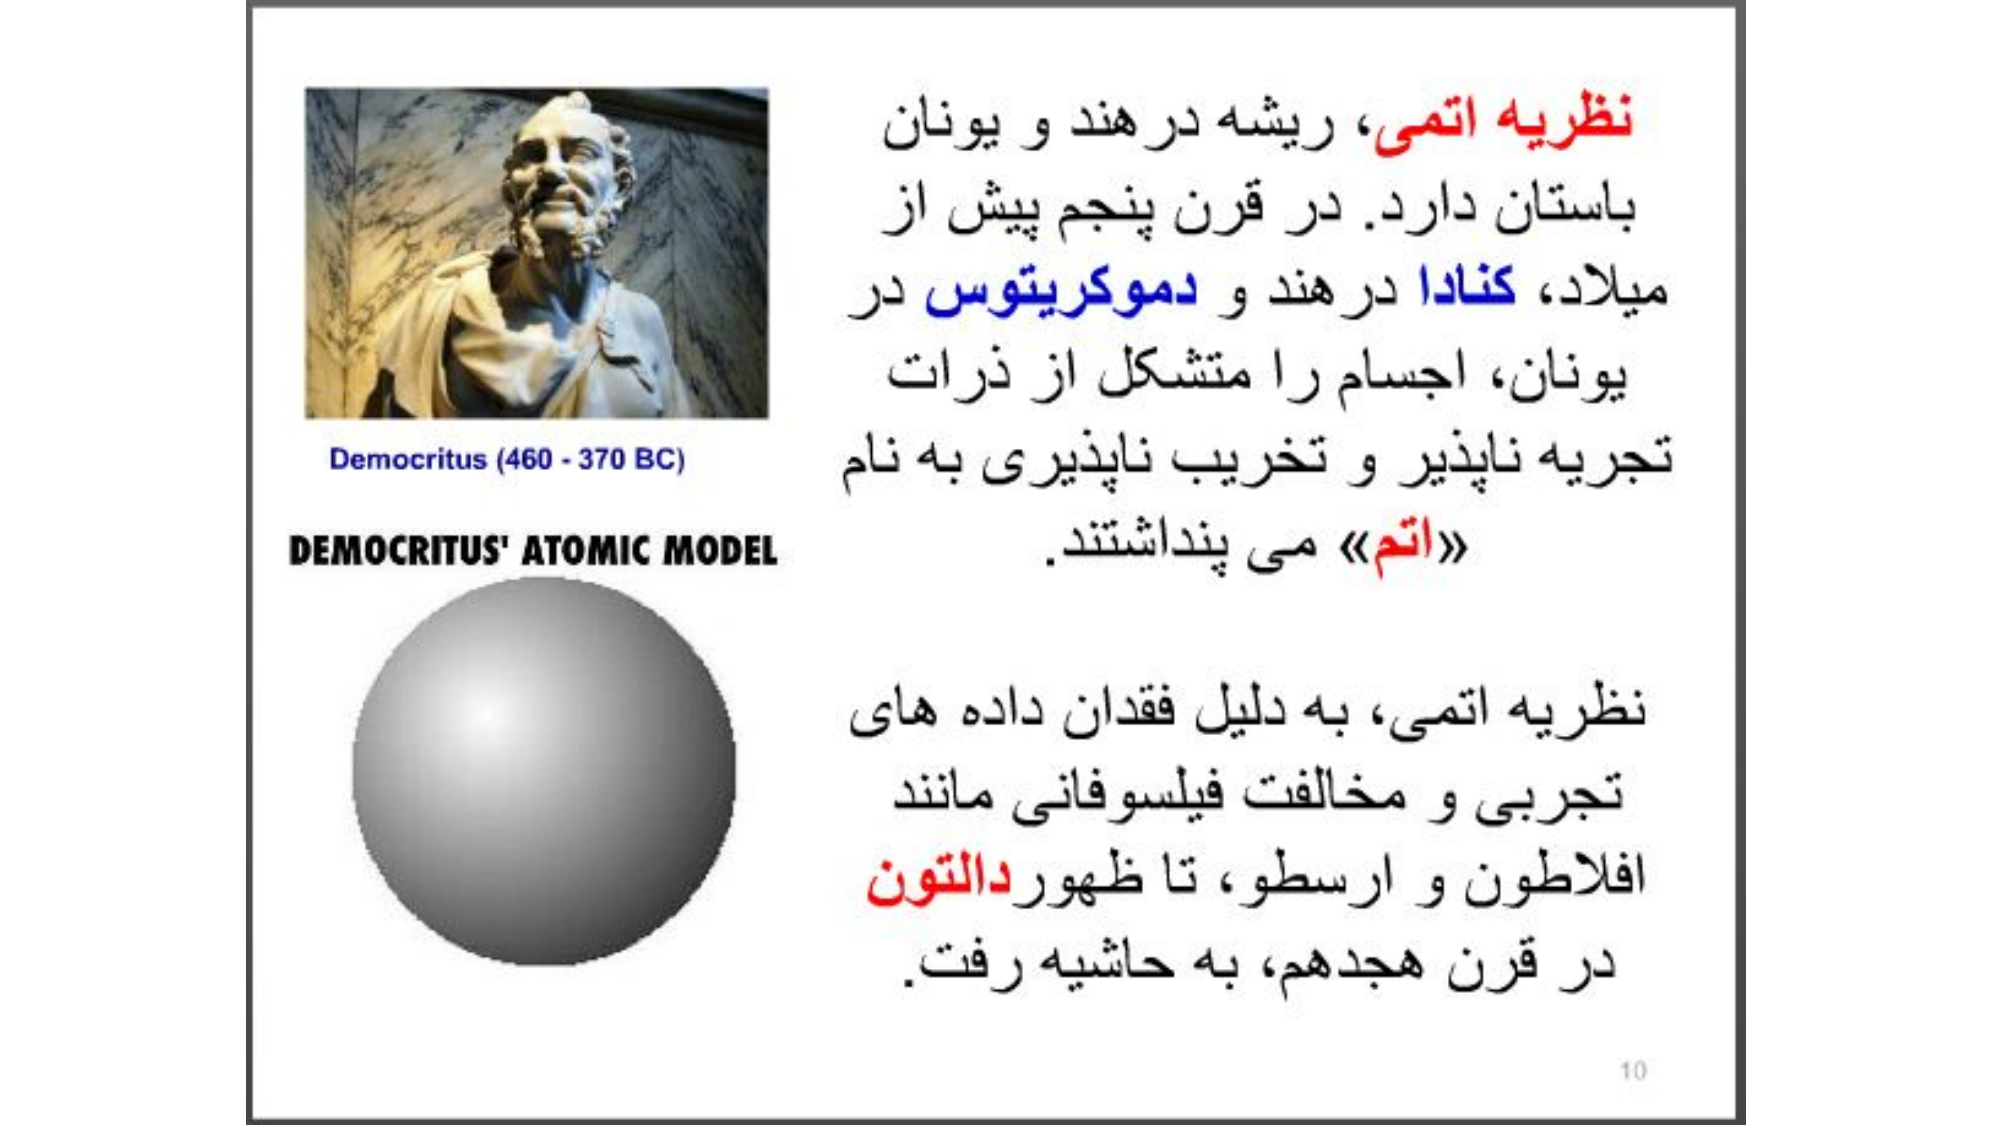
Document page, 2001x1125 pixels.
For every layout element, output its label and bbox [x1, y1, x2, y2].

picture [245, 0, 1746, 1125]
